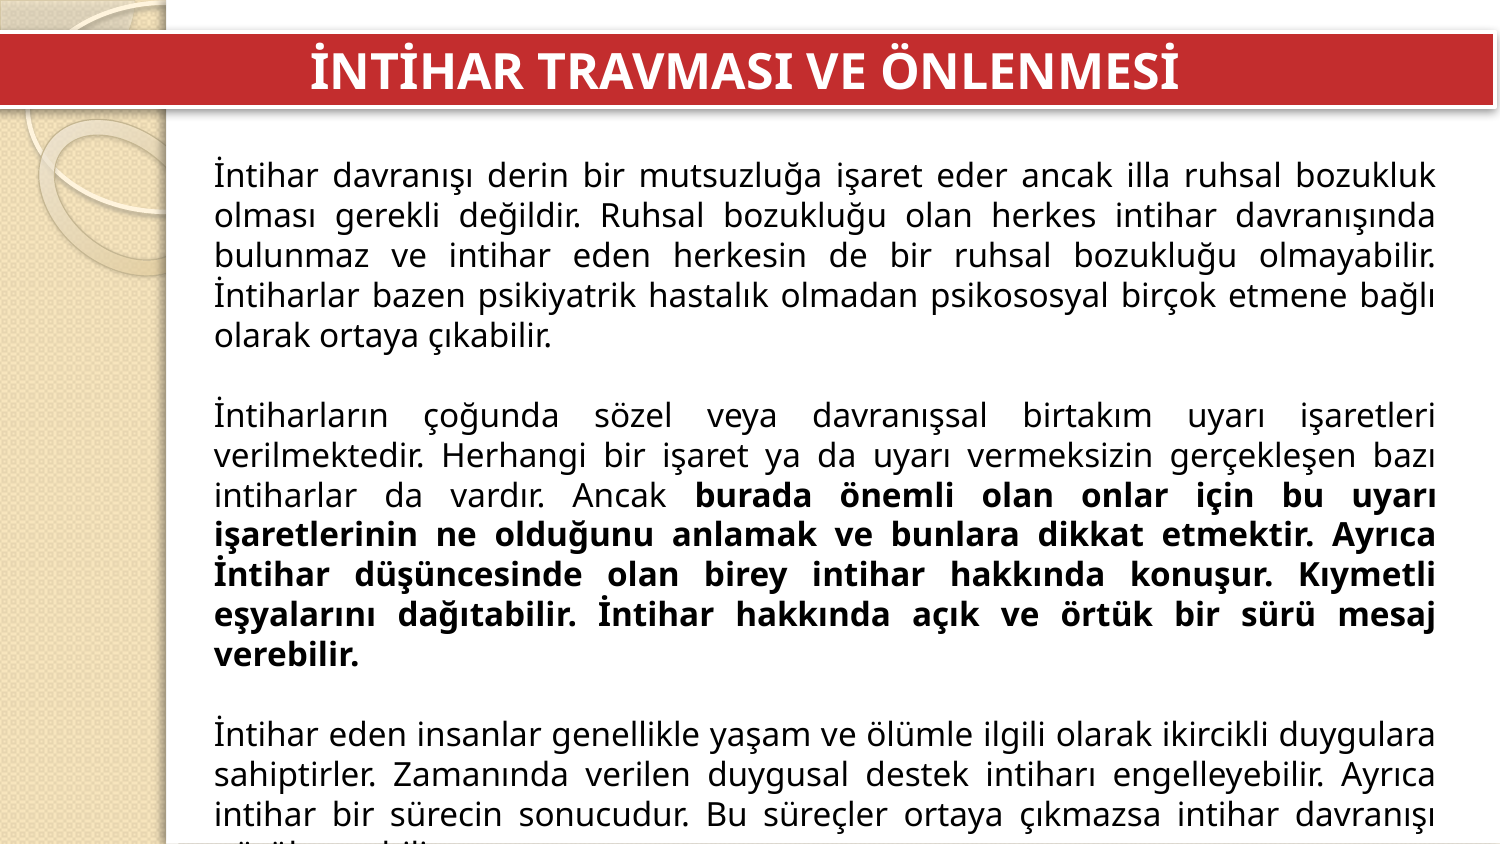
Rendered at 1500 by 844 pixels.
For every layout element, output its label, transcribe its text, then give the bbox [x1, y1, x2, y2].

text_box İNTİHAR TRAVMASI VE ÖNLENMESİ [0, 30, 1497, 109]
text_box İntihar davranışı derin bir mutsuzluğa işaret eder ancak illa ruhsal bozukluk olması gerekli değildir. Ruhsal bozukluğu olan herkes intihar davranışında bulunmaz ve intihar eden herkesin de bir ruhsal bozukluğu olmayabilir. İntiharlar bazen psikiyatrik hastalık olmadan psikososyal birçok etmene bağlı olarak ortaya çıkabilir. İntiharların çoğunda sözel veya davranışsal birtakım uyarı işaretleri verilmektedir. Herhangi bir işaret ya da uyarı vermeksizin gerçekleşen bazı intiharlar da vardır. Ancak burada önemli olan onlar için bu uyarı işaretlerinin ne olduğunu anlamak ve bunlara dikkat etmektir. Ayrıca İntihar düşüncesinde olan birey intihar hakkında konuşur. Kıymetli eşyalarını dağıtabilir. İntihar hakkında açık ve örtük bir sürü mesaj verebilir. İntihar eden insanlar genellikle yaşam ve ölümle ilgili olarak ikircikli duygulara sahiptirler. Zamanında verilen duygusal destek intiharı engelleyebilir. Ayrıca intihar bir sürecin sonucudur. Bu süreçler ortaya çıkmazsa intihar davranışı görülmeyebilir. [199, 146, 1454, 844]
